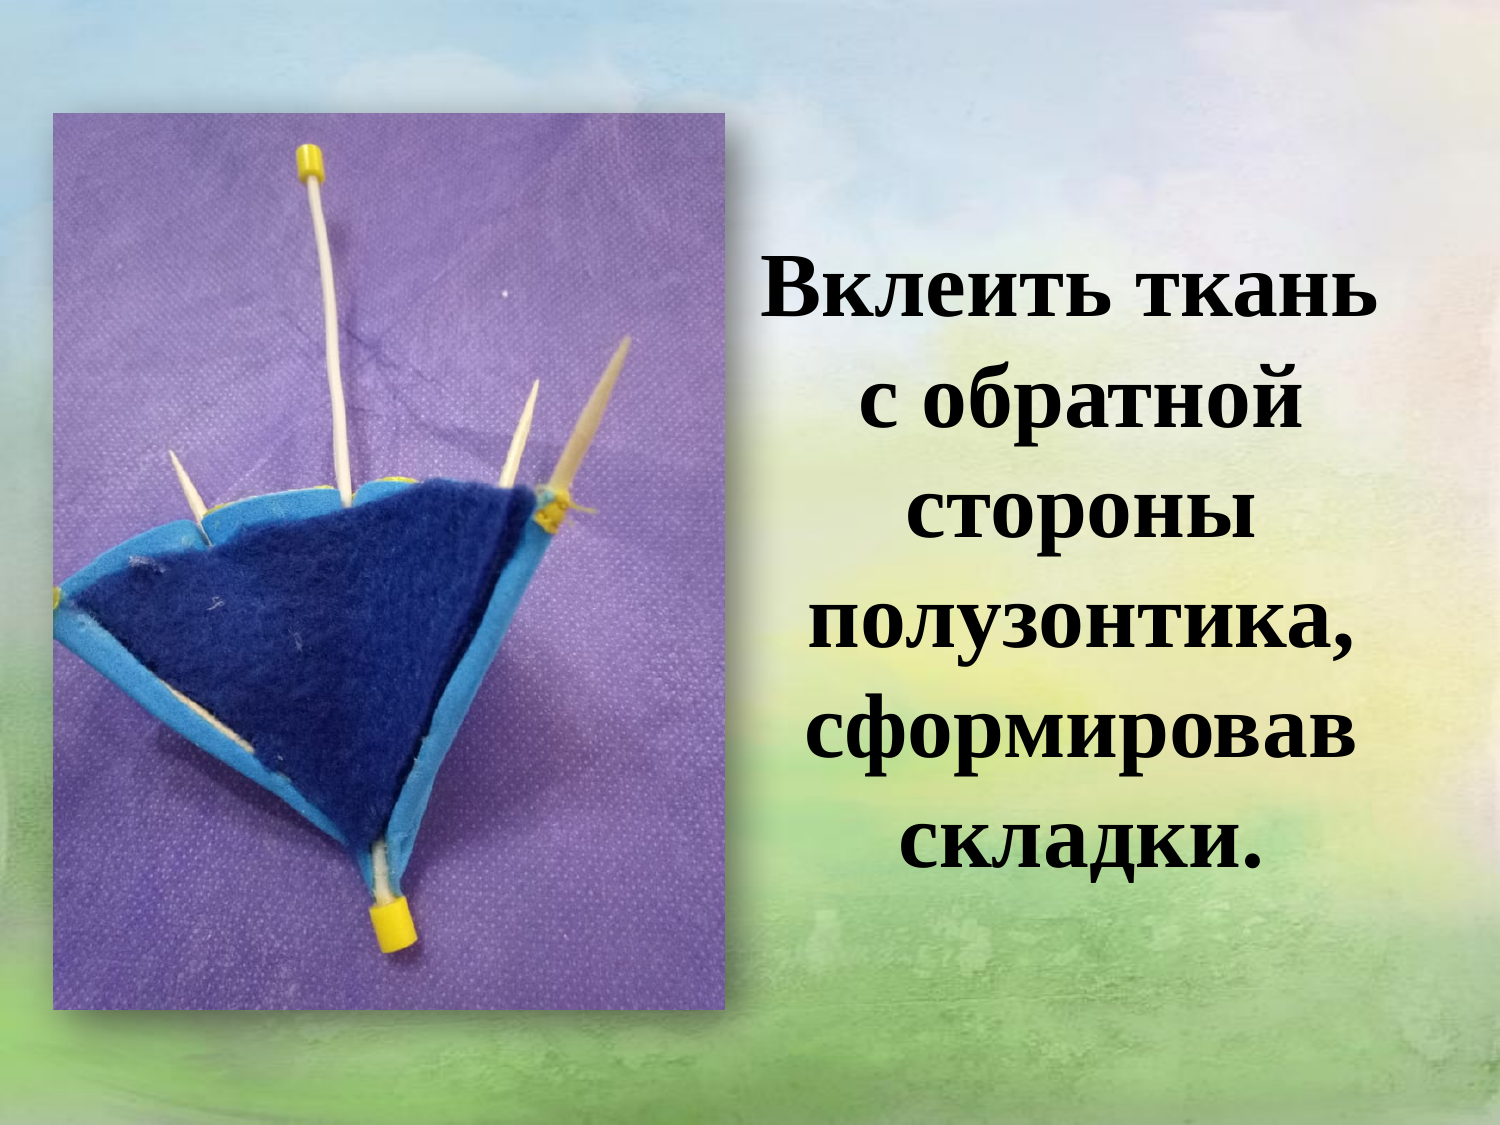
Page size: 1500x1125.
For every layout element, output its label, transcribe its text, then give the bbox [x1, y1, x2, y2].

title Вклеить ткань с обратной стороны полузонтика, сформировав складки. [740, 101, 1449, 1010]
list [52, 113, 725, 1010]
picture [0, 0, 1500, 1125]
